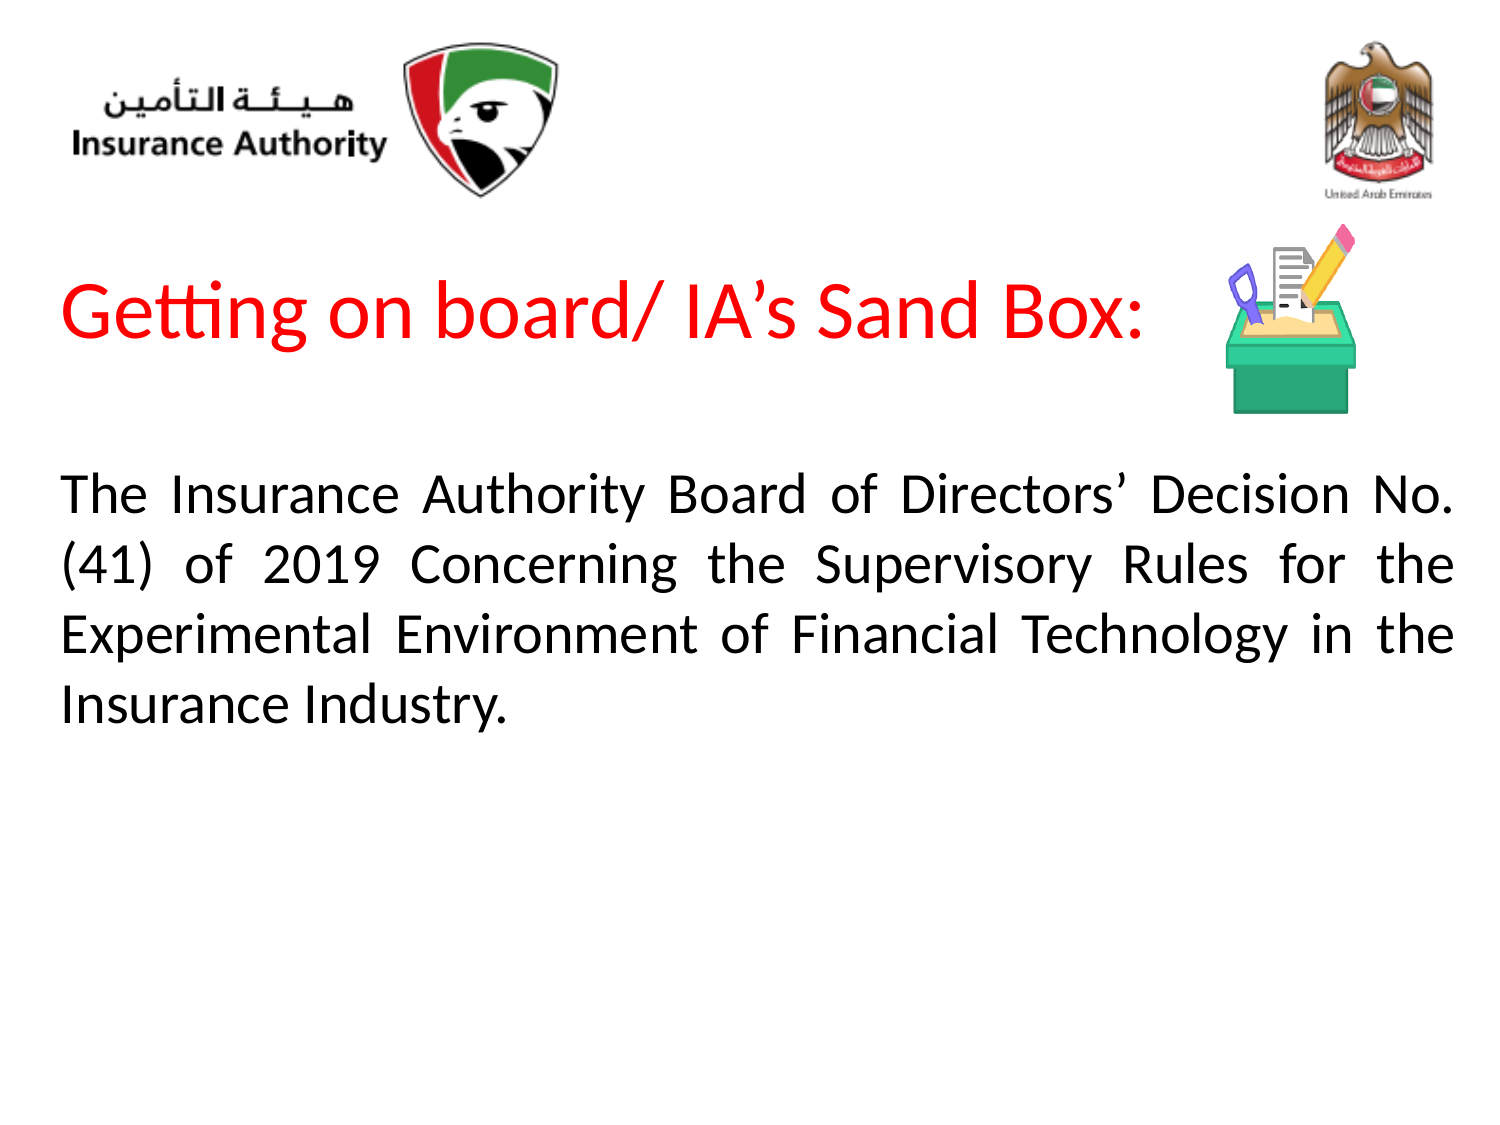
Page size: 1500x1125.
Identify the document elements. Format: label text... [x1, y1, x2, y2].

picture [1224, 221, 1358, 416]
text_box Getting on board/ IA’s Sand Box: The Insurance Authority Board of Directors’ Decision No. (41) of 2019 Concerning the Supervisory Rules for the Experimental Environment of Financial Technology in the Insurance Industry. [46, 248, 1472, 1125]
